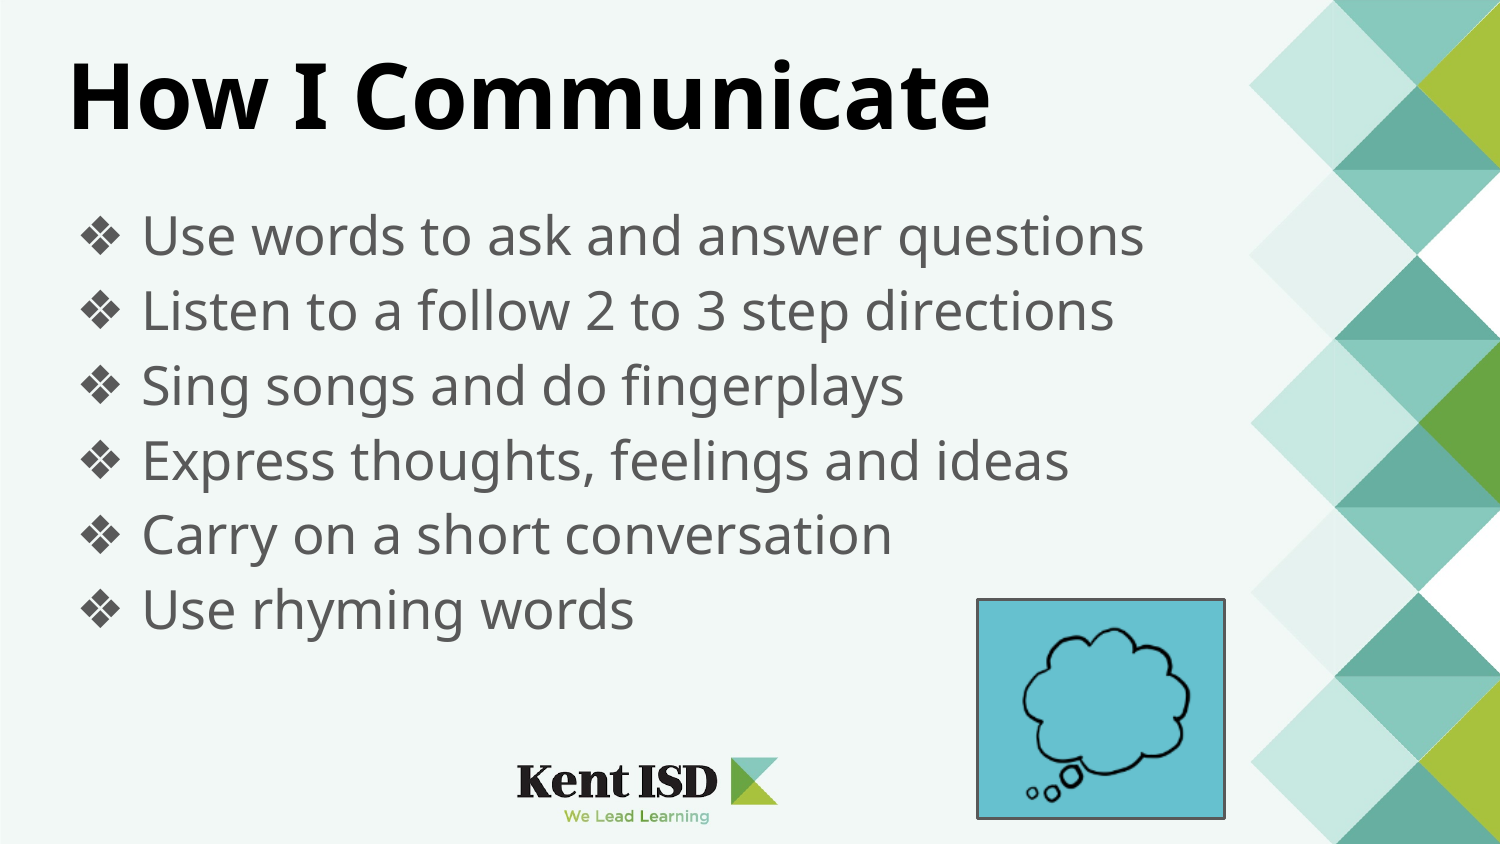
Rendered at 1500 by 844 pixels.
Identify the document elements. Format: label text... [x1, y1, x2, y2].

picture [0, 0, 1500, 844]
list Use words to ask and answer questions Listen to a follow 2 to 3 step directions Sing songs and do fingerplays Express thoughts, feelings and ideas Carry on a short conversation Use rhyming words [51, 176, 1206, 737]
title How I Communicate [51, 23, 1206, 117]
